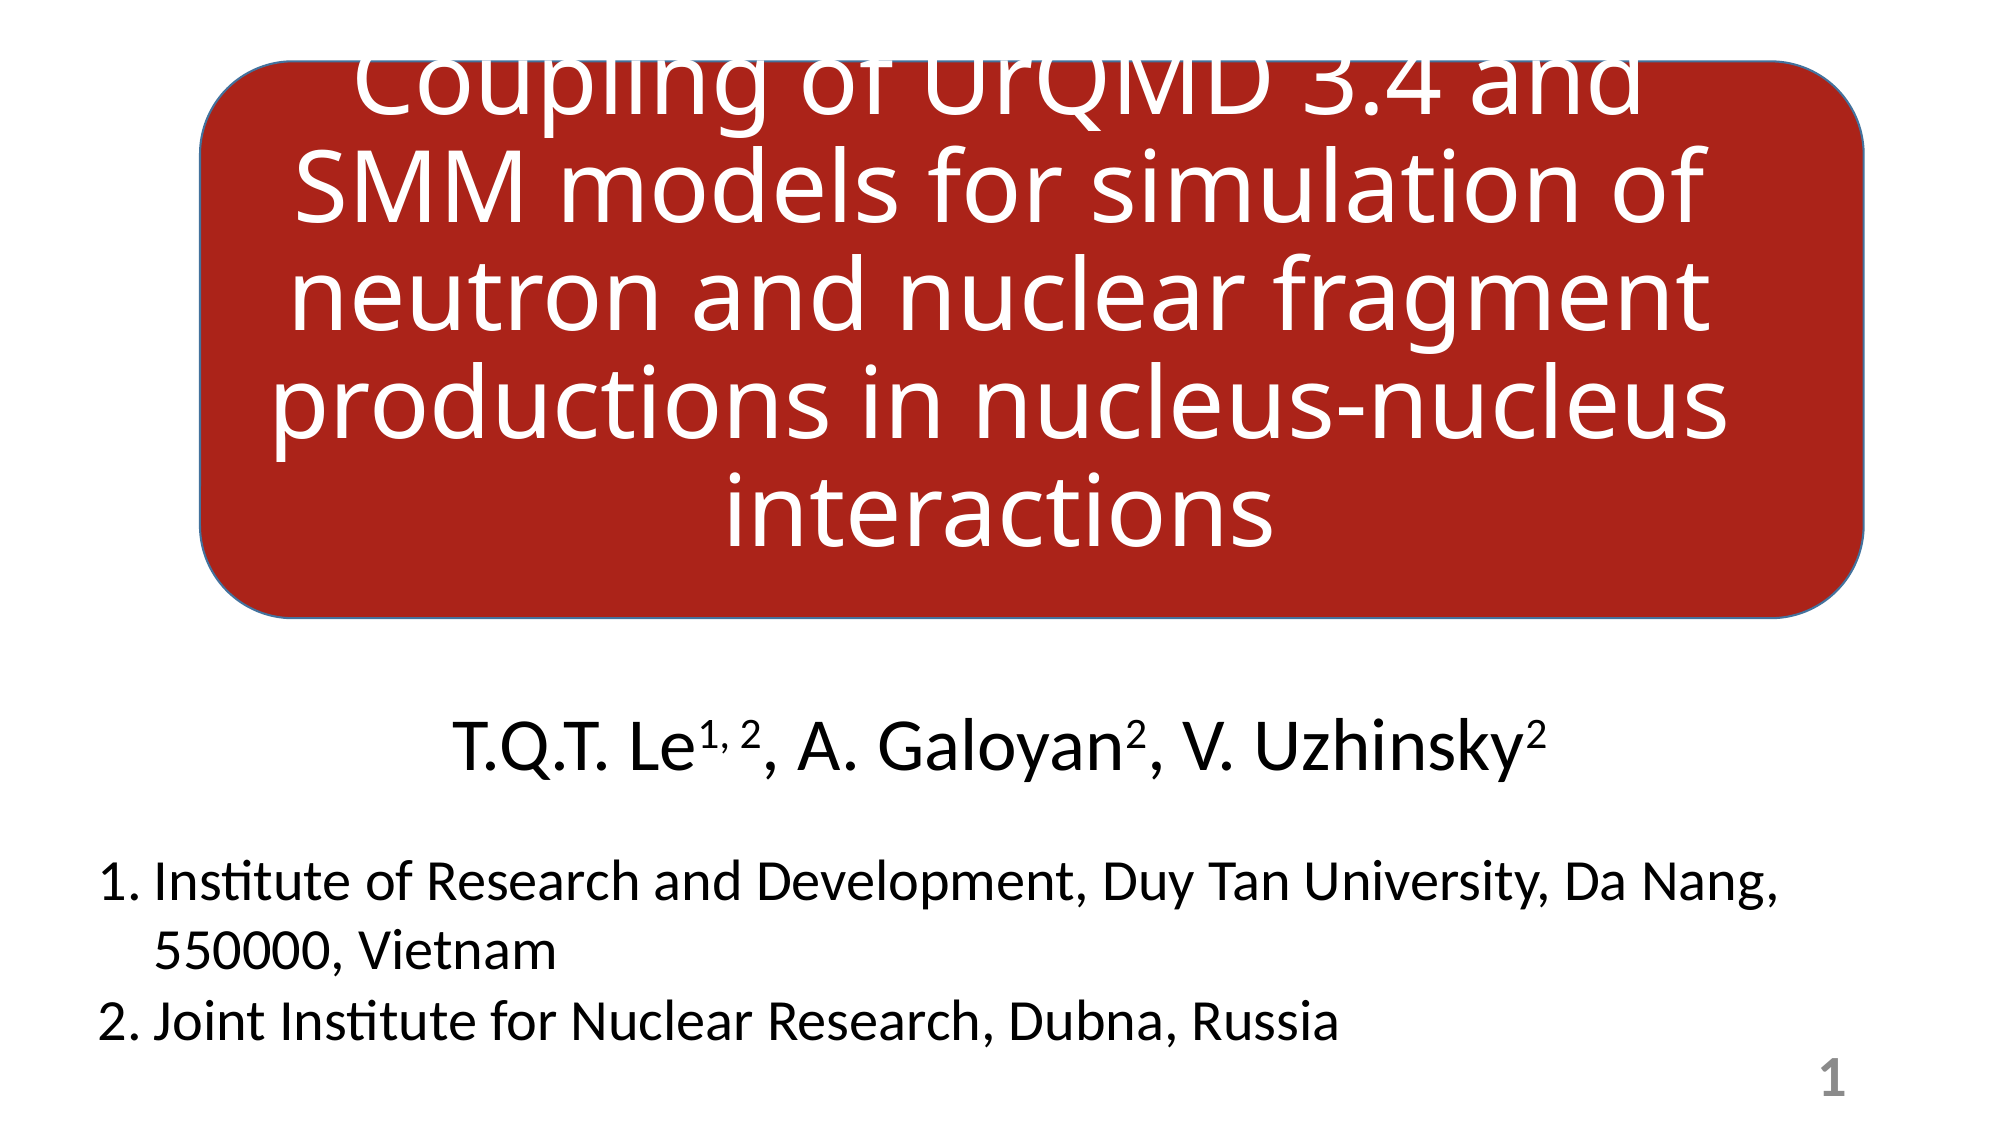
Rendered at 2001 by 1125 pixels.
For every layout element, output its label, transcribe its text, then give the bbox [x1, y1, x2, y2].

subtitle T.Q.T. Le1, 2, A. Galoyan2, V. Uzhinsky2 [249, 698, 1750, 834]
title Coupling of UrQMD 3.4 and SMM models for simulation of neutron and nuclear fragment productions in nucleus-nucleus interactions [249, 184, 1750, 576]
text_box Institute of Research and Development, Duy Tan University, Da Nang, 550000, Vietnam Joint Institute for Nuclear Research, Dubna, Russia [82, 834, 1799, 1125]
slide_number 1 [1412, 1042, 1863, 1103]
text_box [198, 60, 1865, 620]
